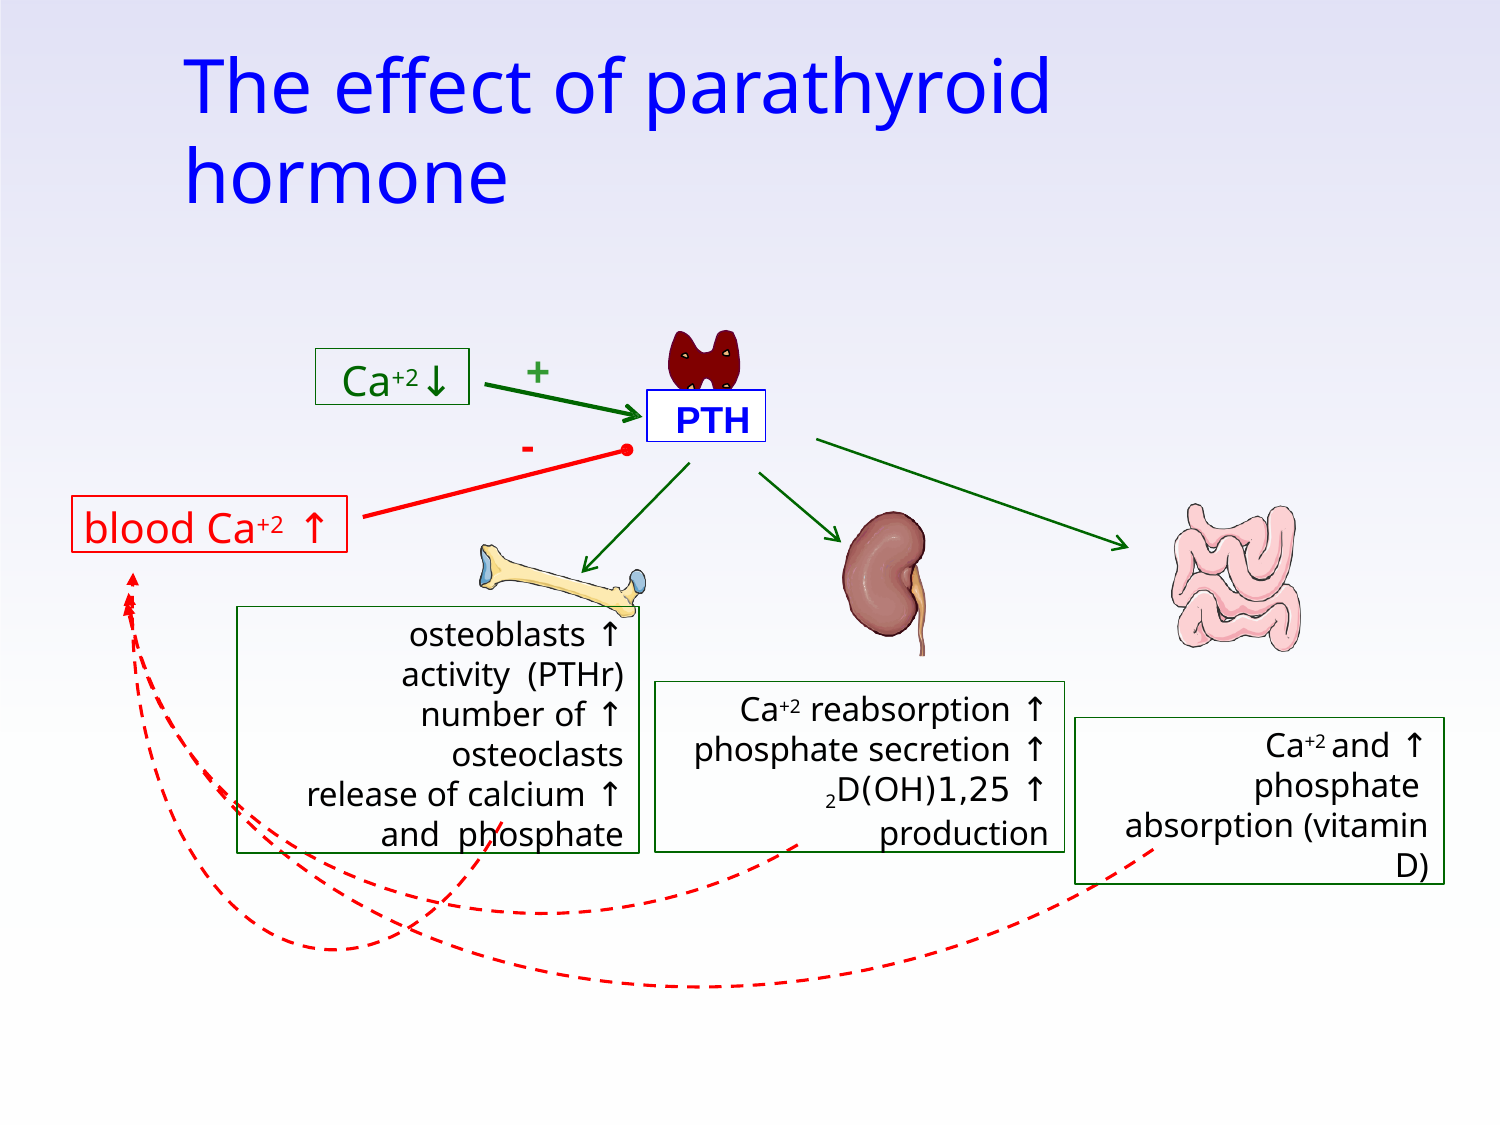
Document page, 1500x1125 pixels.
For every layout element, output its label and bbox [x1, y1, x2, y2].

text_box [667, 329, 741, 395]
picture [0, 0, 1500, 1125]
text_box [122, 511, 1155, 989]
